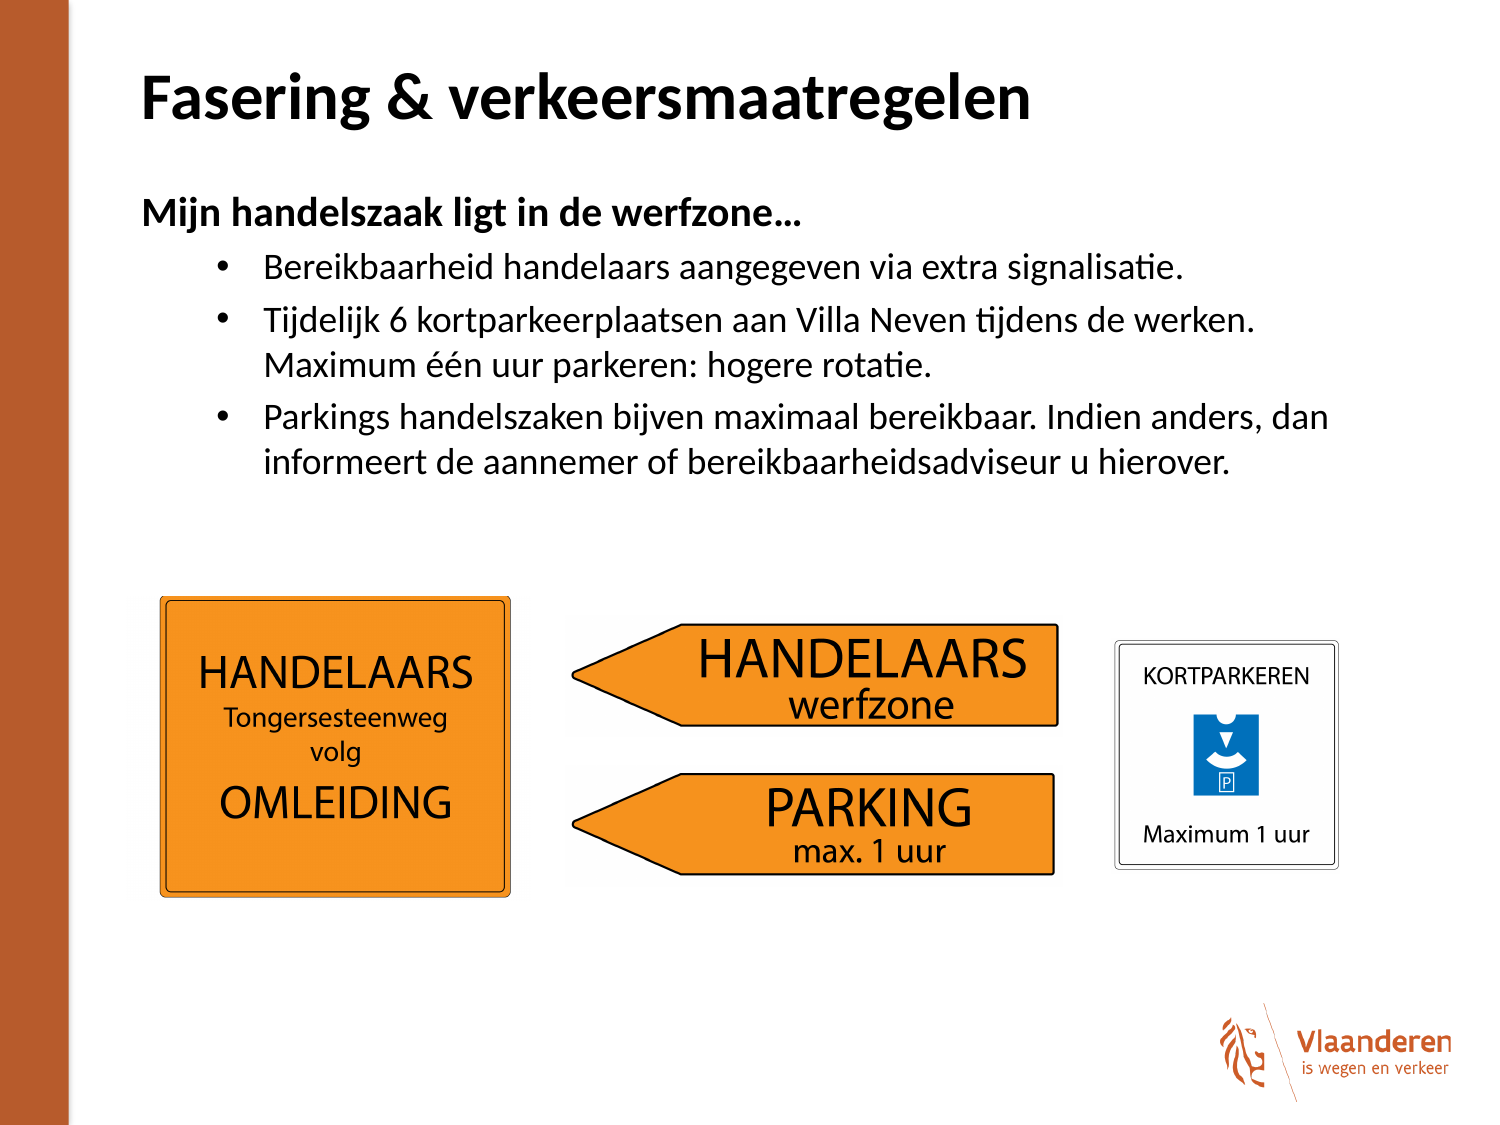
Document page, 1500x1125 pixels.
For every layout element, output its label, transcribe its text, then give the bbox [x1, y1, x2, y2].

picture [1111, 638, 1340, 874]
picture [565, 765, 1064, 887]
picture [565, 615, 1064, 738]
list Mijn handelszaak ligt in de werfzone… Bereikbaarheid handelaars aangegeven via extra signalisatie. Tijdelijk 6 kortparkeerplaatsen aan Villa Neven tijdens de werken. Maximum één uur parkeren: hogere rotatie. Parkings handelszaken bijven maximaal bereikbaar. Indien anders, dan informeert de aannemer of bereikbaarheidsadviseur u hierover. [126, 177, 1446, 529]
text_box Fasering & verkeersmaatregelen [127, 45, 1425, 233]
picture [126, 595, 532, 901]
